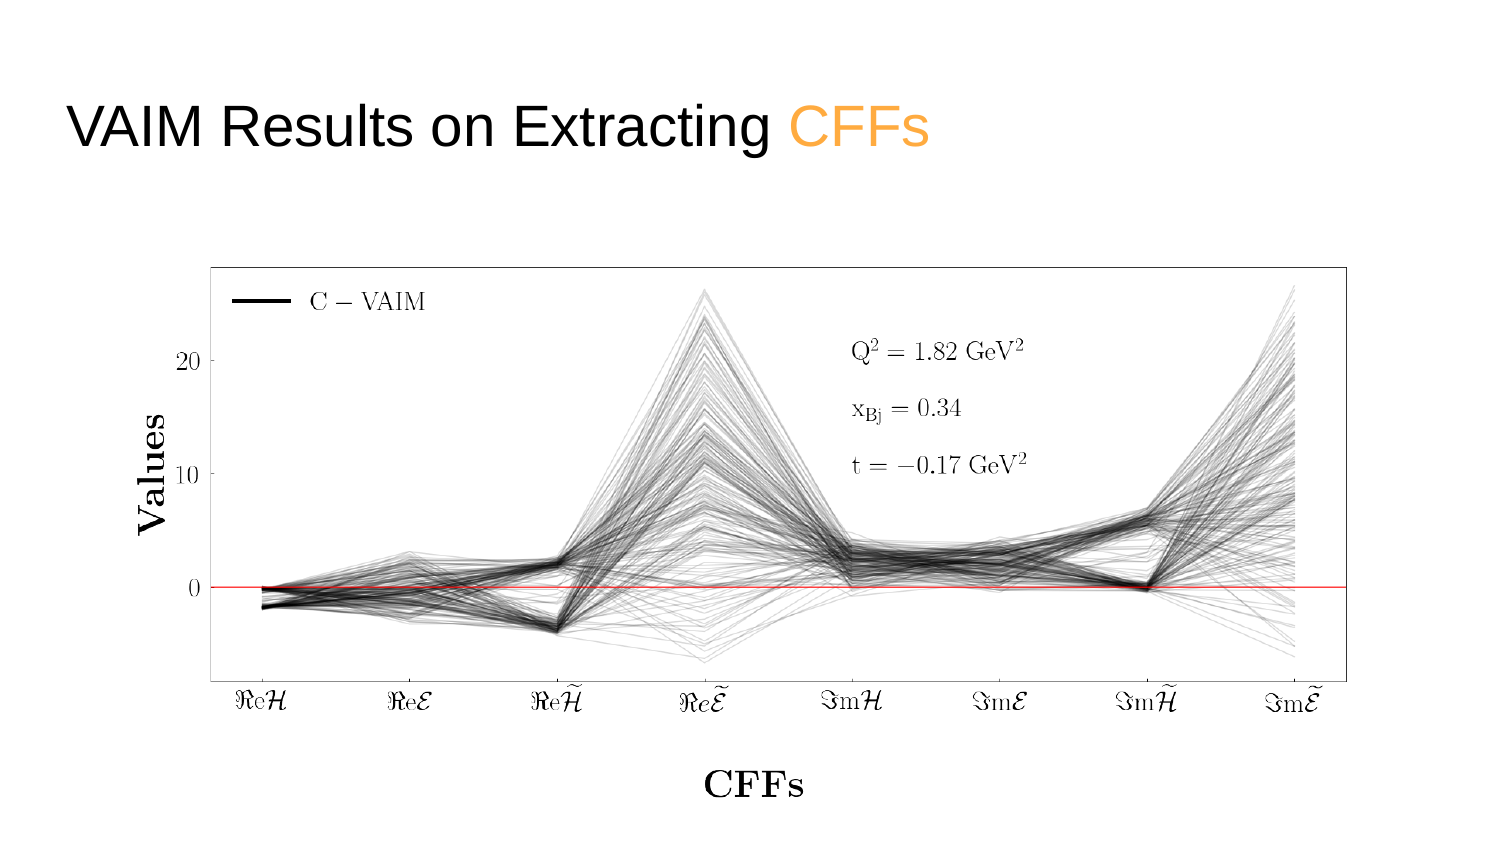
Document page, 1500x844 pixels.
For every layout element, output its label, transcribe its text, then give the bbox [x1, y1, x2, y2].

picture [128, 257, 1354, 815]
title VAIM Results on Extracting CFFs [51, 72, 1449, 167]
